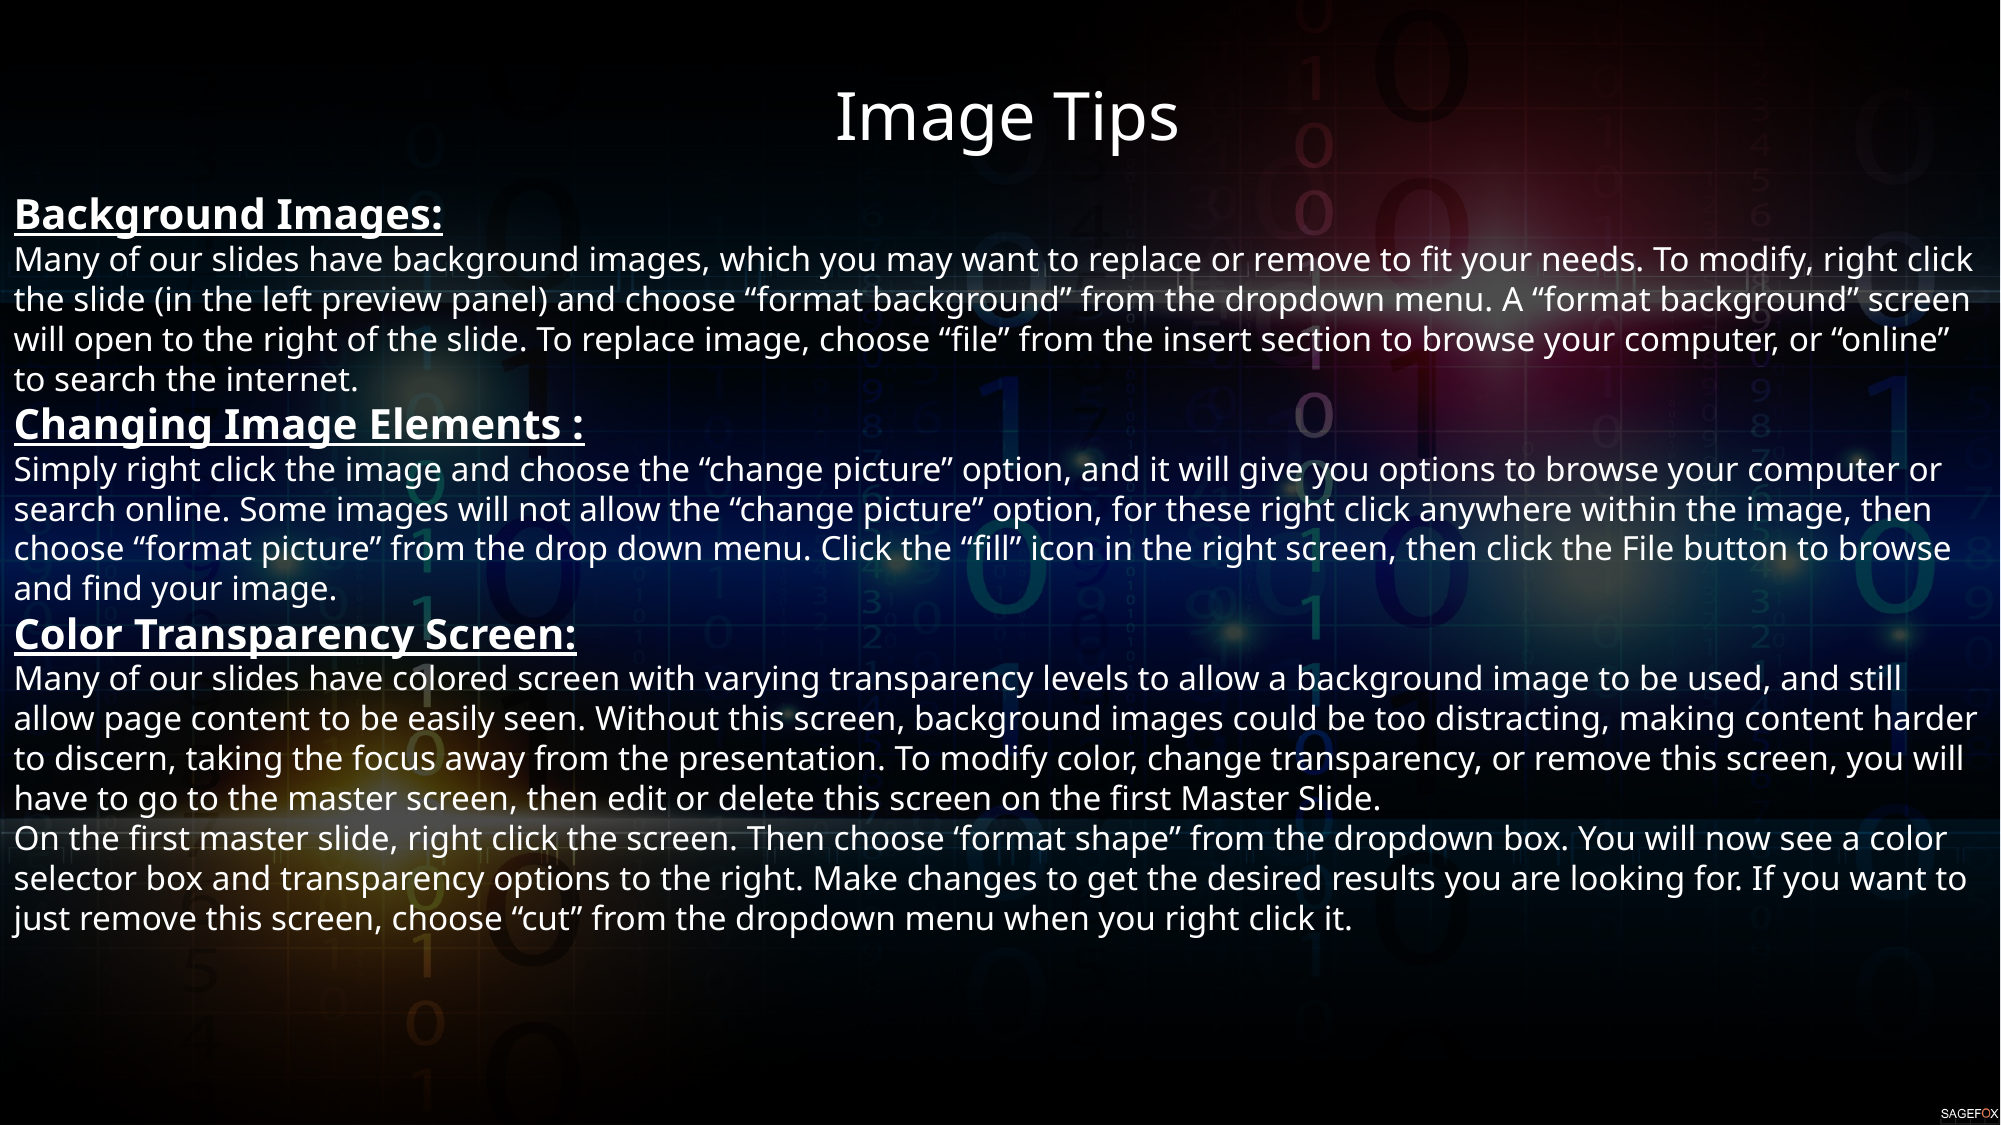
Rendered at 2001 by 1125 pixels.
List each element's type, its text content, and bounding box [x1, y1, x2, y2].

title Image Tips [597, 59, 1420, 177]
text_box Background Images: Many of our slides have background images, which you may want to replace or remove to fit your needs. To modify, right click the slide (in the left preview panel) and choose “format background” from the dropdown menu. A “format background” screen will open to the right of the slide. To replace image, choose “file” from the insert section to browse your computer, or “online” to search the internet. Changing Image Elements : Simply right click the image and choose the “change picture” option, and it will give you options to browse your computer or search online. Some images will not allow the “change picture” option, for these right click anywhere within the image, then choose “format picture” from the drop down menu. Click the “fill” icon in the right screen, then click the File button to browse and find your image. Color Transparency Screen: Many of our slides have colored screen with varying transparency levels to allow a background image to be used, and still allow page content to be easily seen. Without this screen, background images could be too distracting, making content harder to discern, taking the focus away from the presentation. To modify color, change transparency, or remove this screen, you will have to go to the master screen, then edit or delete this screen on the first Master Slide. On the first master slide, right click the screen. Then choose ‘format shape” from the dropdown box. You will now see a color selector box and transparency options to the right. Make changes to get the desired results you are looking for. If you want to just remove this screen, choose “cut” from the dropdown menu when you right click it. [0, 0, 2000, 1125]
